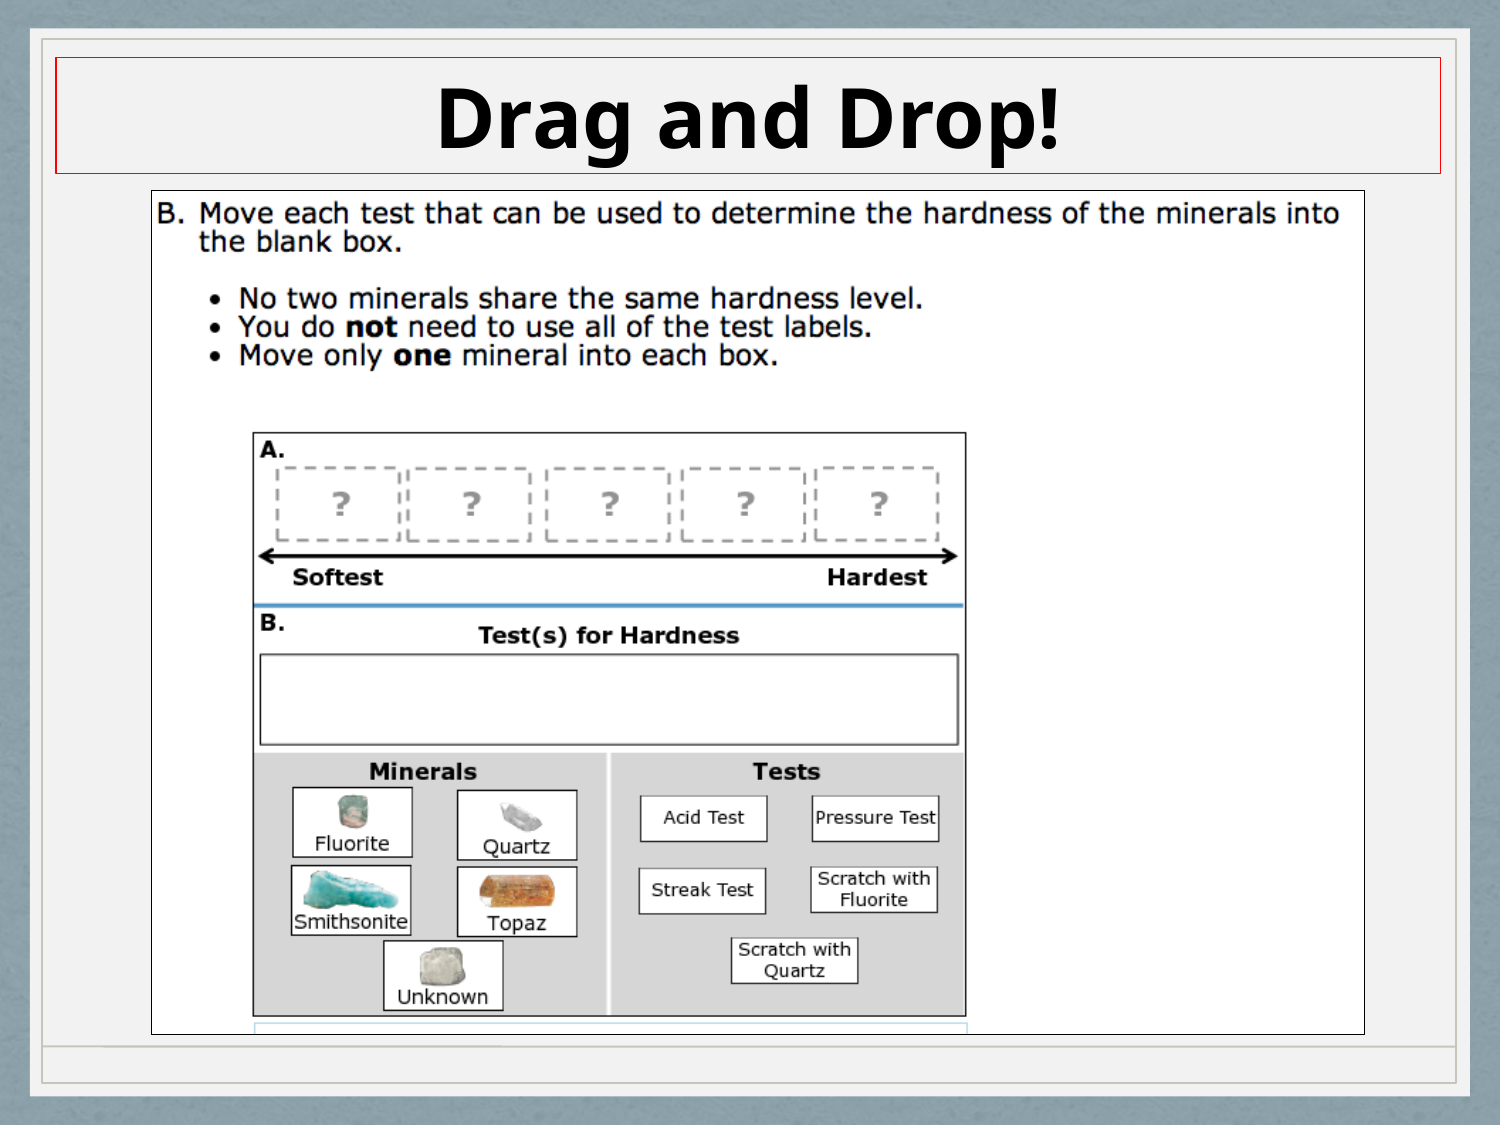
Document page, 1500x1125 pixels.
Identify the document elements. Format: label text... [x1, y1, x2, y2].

text_box Drag and Drop! [55, 57, 1441, 174]
picture [0, 0, 1500, 1125]
